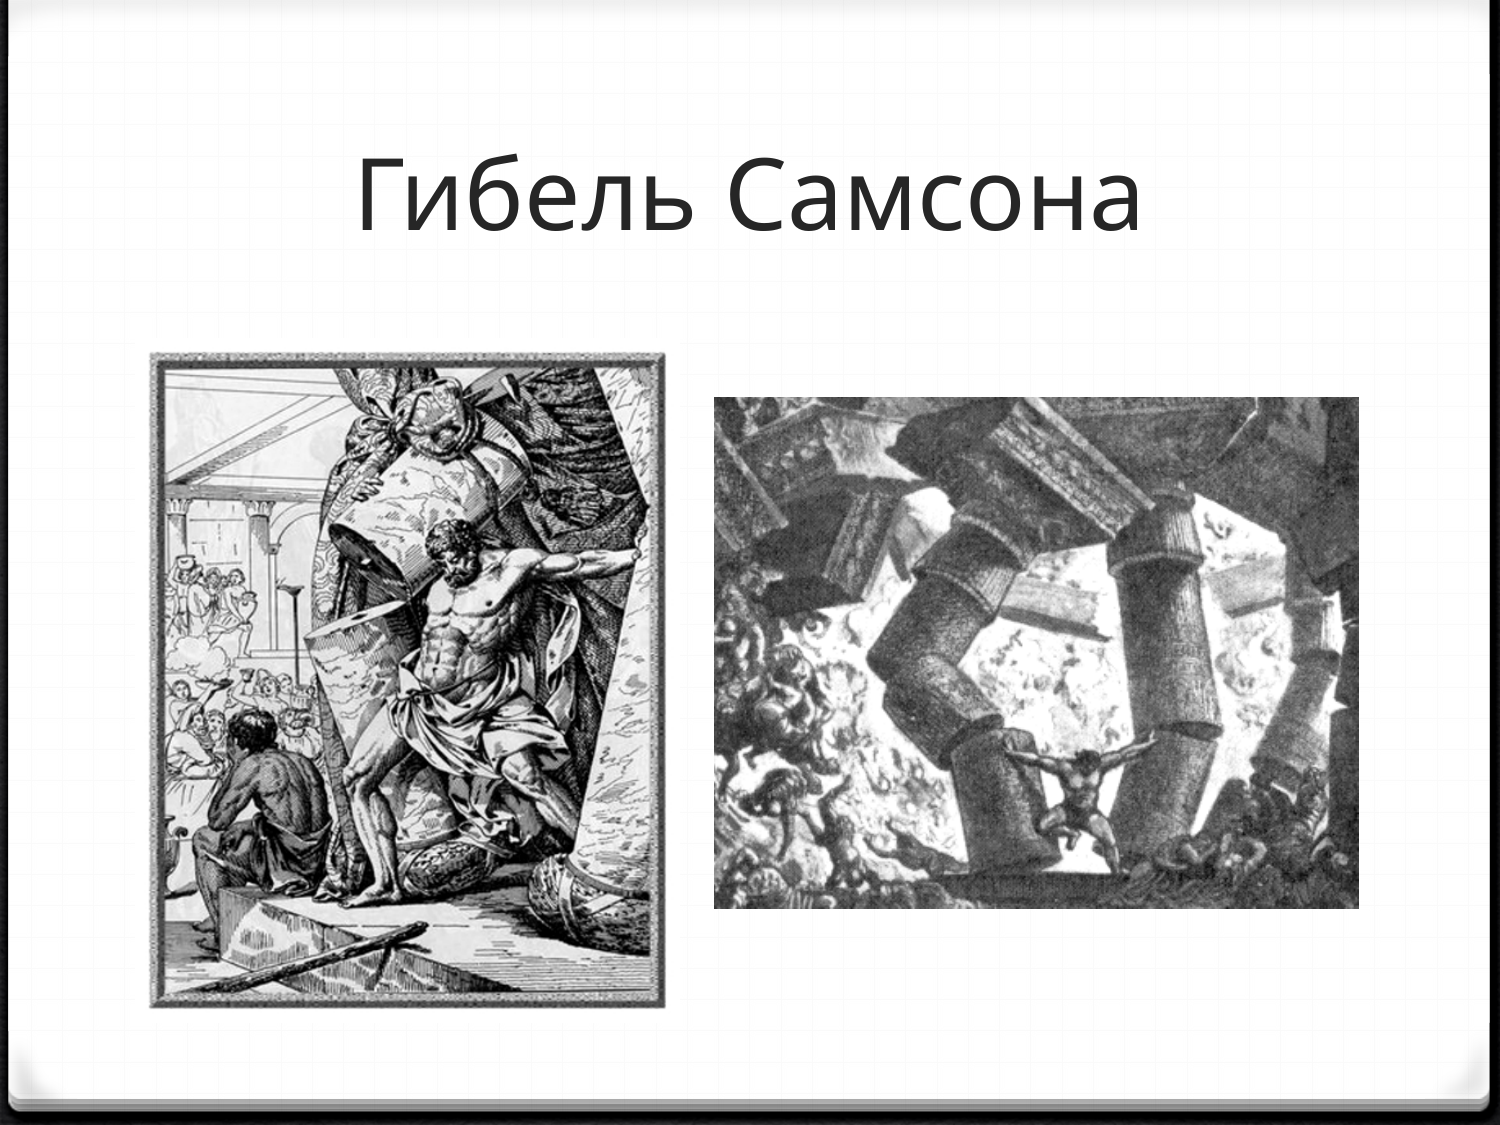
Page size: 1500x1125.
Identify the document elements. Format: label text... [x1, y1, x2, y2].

title Гибель Самсона [90, 71, 1410, 309]
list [714, 396, 1359, 909]
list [135, 337, 680, 1023]
picture [0, 0, 1500, 1125]
